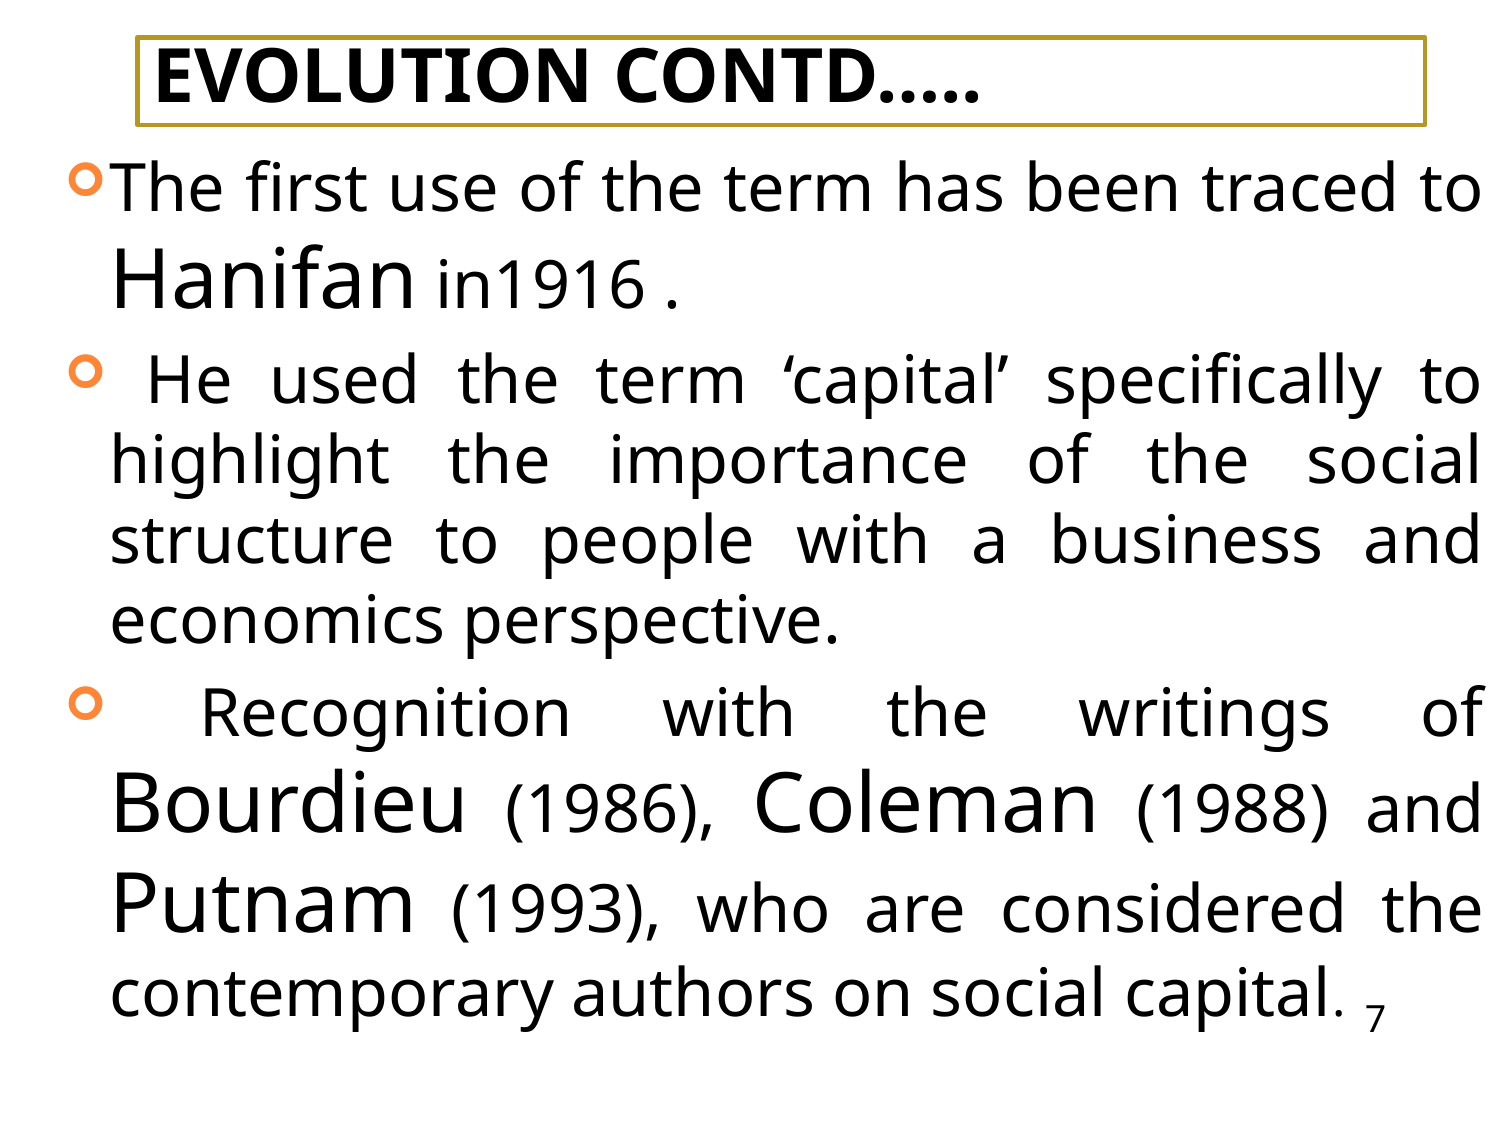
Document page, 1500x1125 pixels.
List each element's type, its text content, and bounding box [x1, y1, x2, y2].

slide_number 7 [1350, 987, 1450, 1073]
list The first use of the term has been traced to Hanifan in1916 . He used the term ‘capital’ specifically to highlight the importance of the social structure to people with a business and economics perspective. Recognition with the writings of Bourdieu (1986), Coleman (1988) and Putnam (1993), who are considered the contemporary authors on social capital. [50, 137, 1500, 1088]
title Evolution Contd….. [135, 35, 1427, 127]
